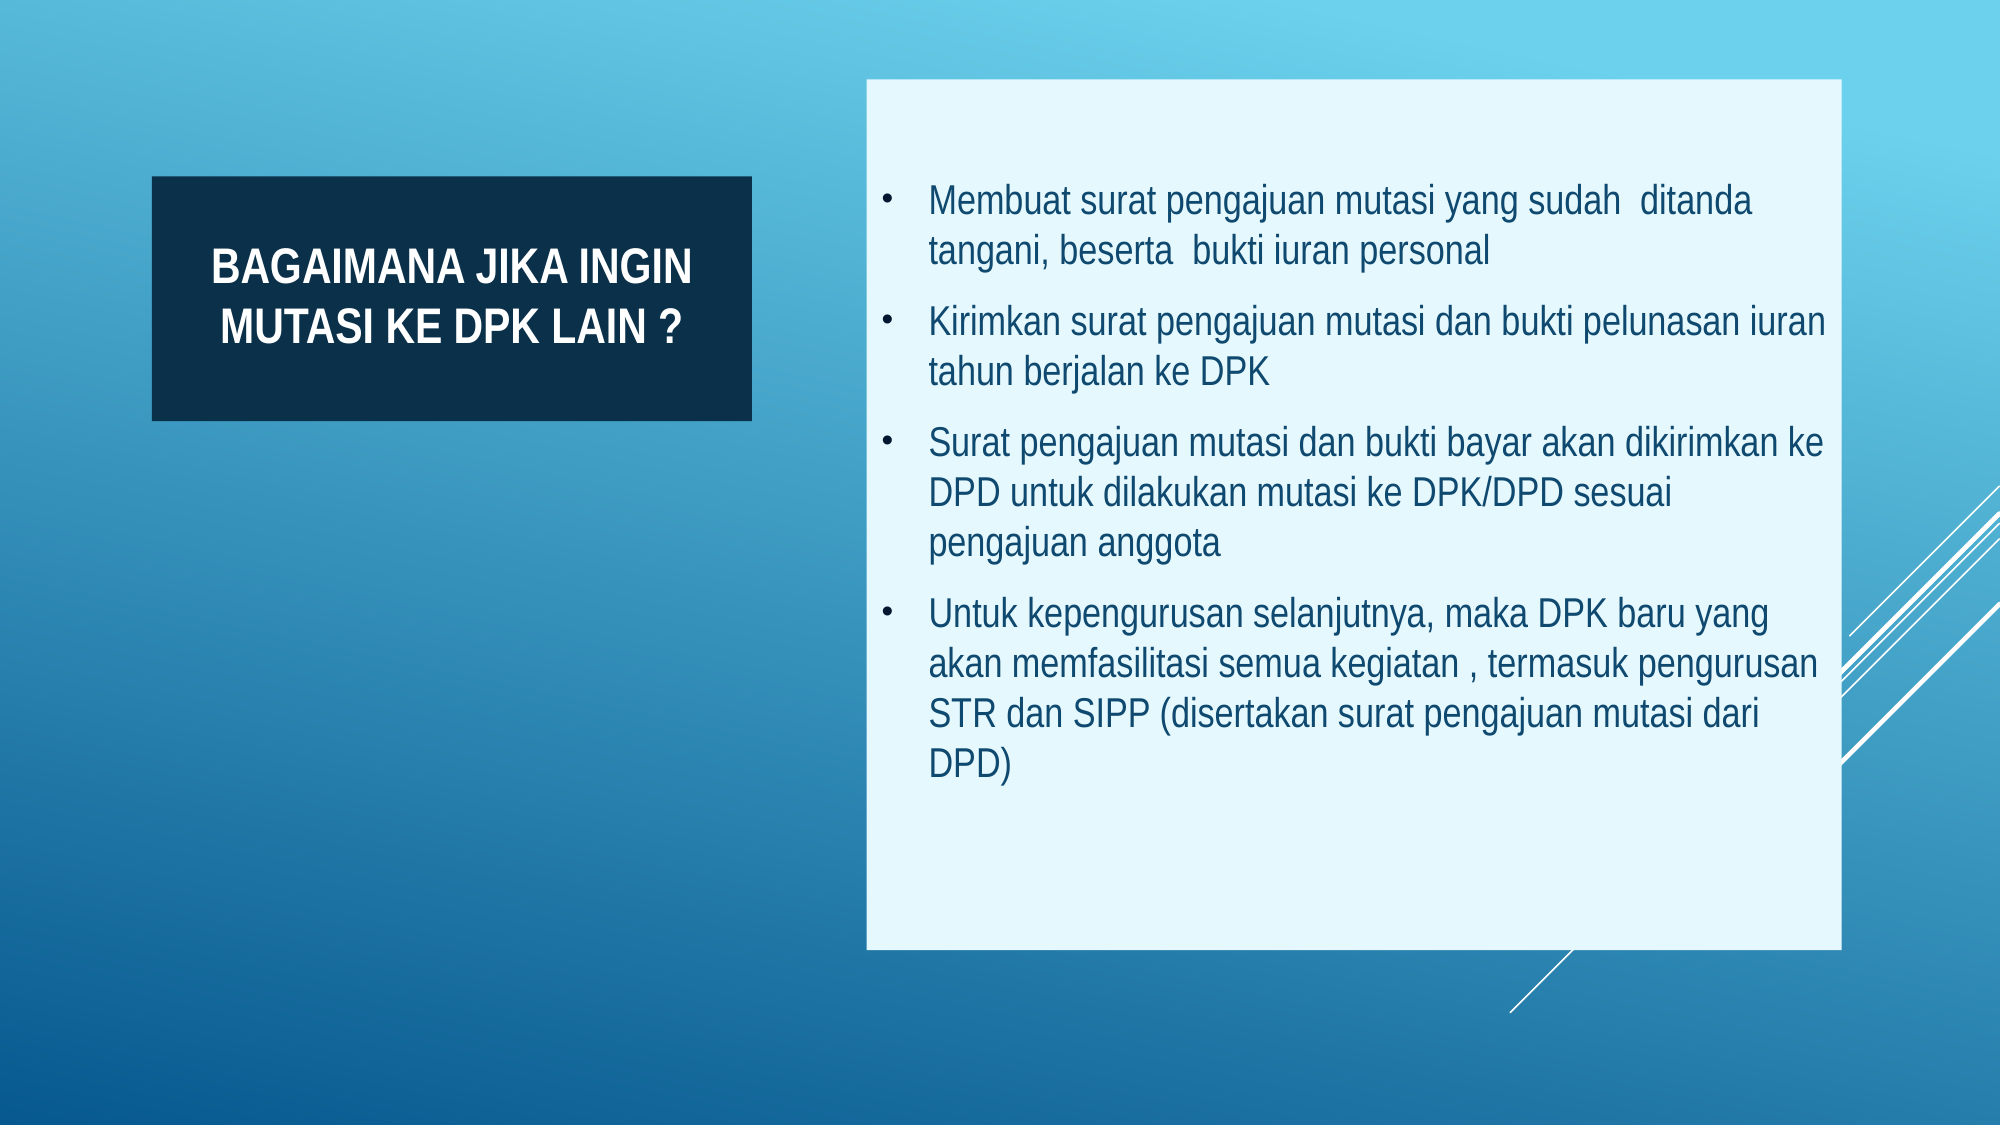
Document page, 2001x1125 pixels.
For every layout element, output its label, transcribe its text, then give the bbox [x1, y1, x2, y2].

title Bagaimana jika ingin mutasi ke dpk lain ? [151, 176, 752, 422]
list Membuat surat pengajuan mutasi yang sudah ditanda tangani, beserta bukti iuran personal Kirimkan surat pengajuan mutasi dan bukti pelunasan iuran tahun berjalan ke DPK Surat pengajuan mutasi dan bukti bayar akan dikirimkan ke DPD untuk dilakukan mutasi ke DPK/DPD sesuai pengajuan anggota Untuk kepengurusan selanjutnya, maka DPK baru yang akan memfasilitasi semua kegiatan , termasuk pengurusan STR dan SIPP (disertakan surat pengajuan mutasi dari DPD) [866, 79, 1842, 951]
